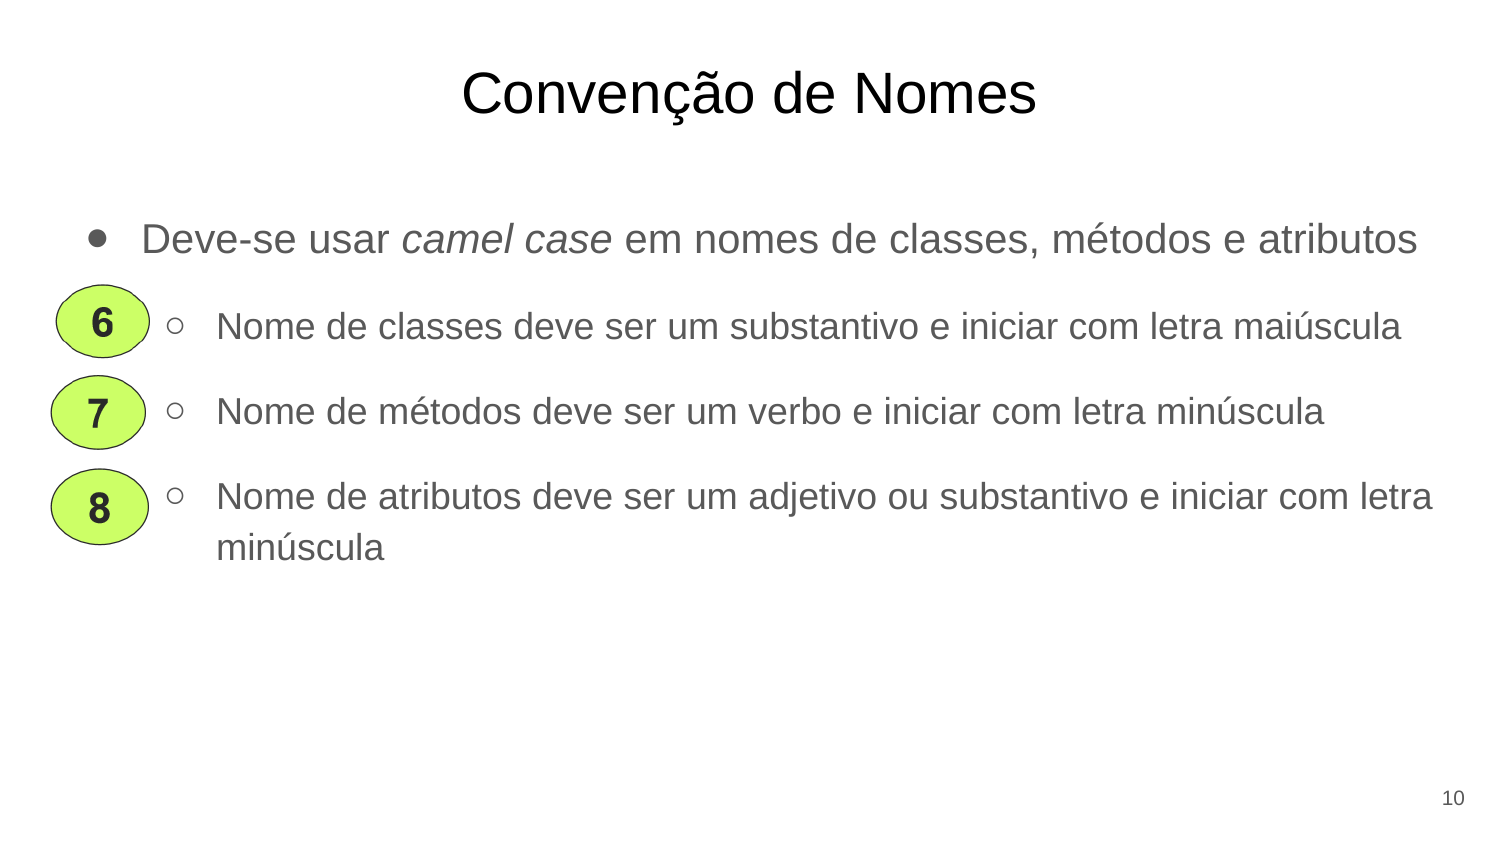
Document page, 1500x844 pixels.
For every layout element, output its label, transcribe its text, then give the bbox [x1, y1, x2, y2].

picture [50, 280, 153, 362]
slide_number 10 [1389, 764, 1480, 830]
picture [47, 464, 154, 553]
title Convenção de Nomes [51, 40, 1449, 135]
list Deve-se usar camel case em nomes de classes, métodos e atributos Nome de classes deve ser um substantivo e iniciar com letra maiúscula Nome de métodos deve ser um verbo e iniciar com letra minúscula Nome de atributos deve ser um adjetivo ou substantivo e iniciar com letra minúscula [51, 189, 1449, 750]
picture [47, 372, 149, 454]
